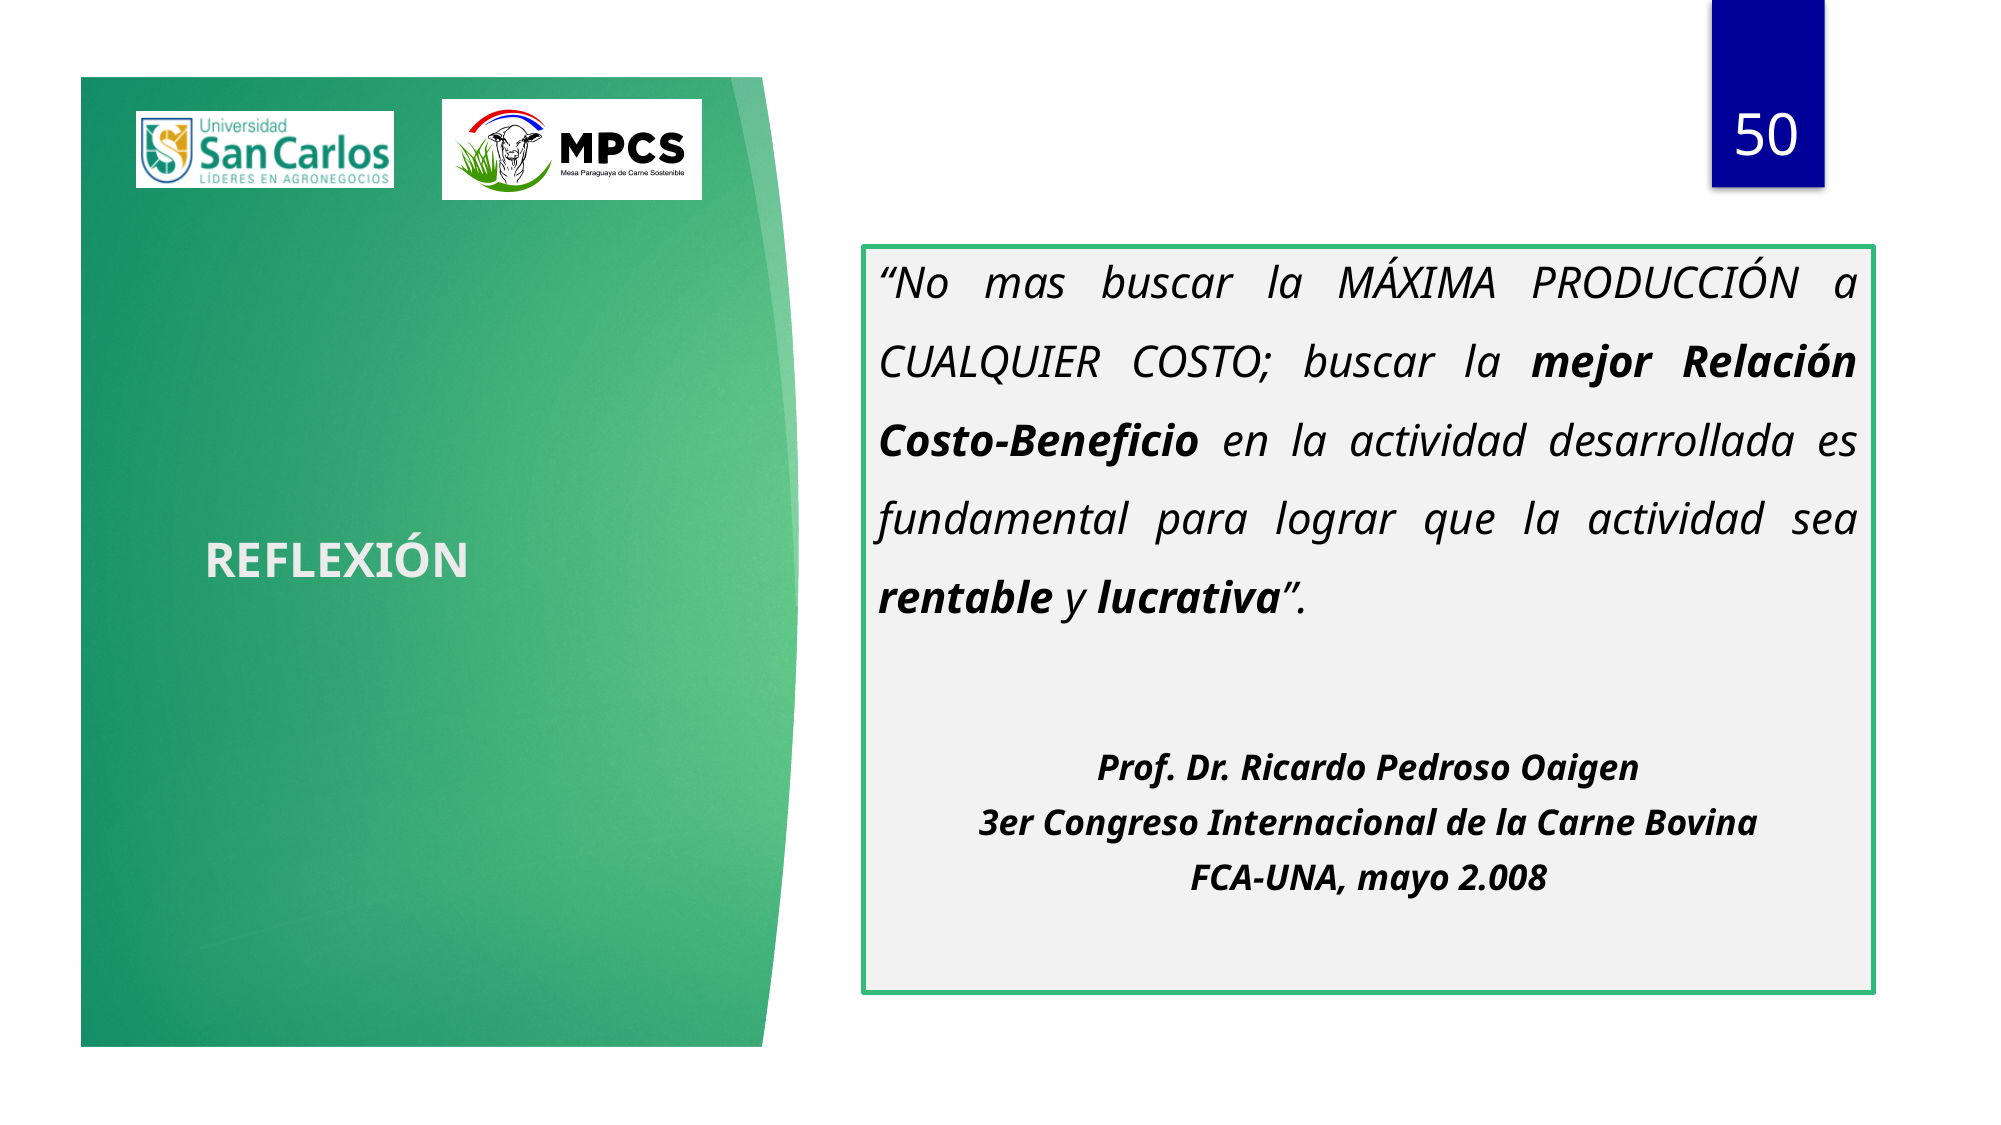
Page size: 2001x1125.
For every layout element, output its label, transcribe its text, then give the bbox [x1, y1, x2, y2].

list “No mas buscar la MÁXIMA PRODUCCIÓN a CUALQUIER COSTO; buscar la mejor Relación Costo-Beneficio en la actividad desarrollada es fundamental para lograr que la actividad sea rentable y lucrativa”. Prof. Dr. Ricardo Pedroso Oaigen 3er Congreso Internacional de la Carne Bovina FCA-UNA, mayo 2.008 [861, 244, 1876, 995]
picture [136, 111, 394, 189]
picture [442, 99, 702, 200]
title REFLEXIÓN [189, 375, 754, 750]
slide_number 50 [1698, 48, 1836, 175]
